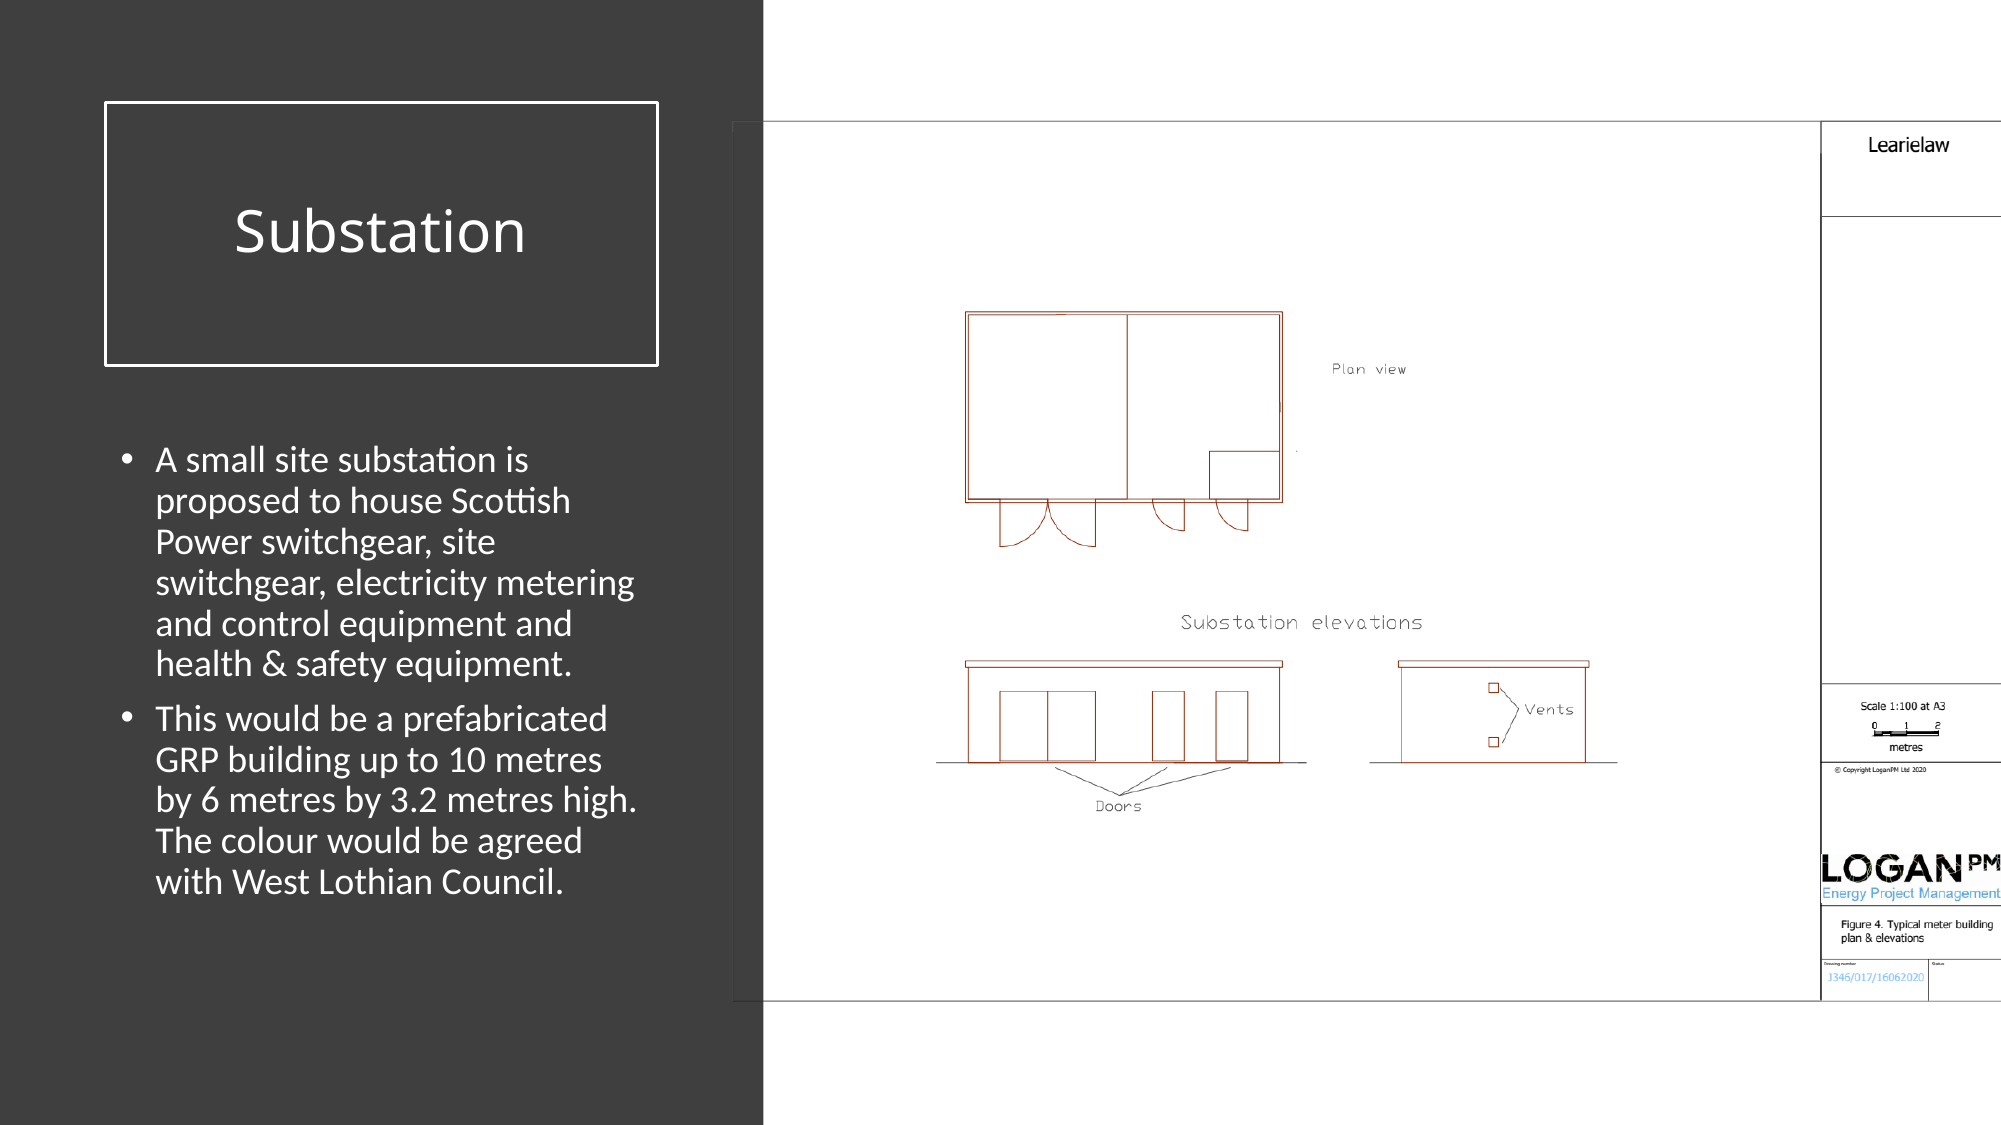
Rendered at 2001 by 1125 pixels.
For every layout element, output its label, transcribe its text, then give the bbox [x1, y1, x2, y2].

list A small site substation is proposed to house Scottish Power switchgear, site switchgear, electricity metering and control equipment and health & safety equipment. This would be a prefabricated GRP building up to 10 metres by 6 metres by 3.2 metres high. The colour would be agreed with West Lothian Council. [105, 432, 658, 994]
text_box [0, 0, 764, 1125]
title Substation [105, 102, 658, 366]
picture [711, 79, 2000, 1020]
